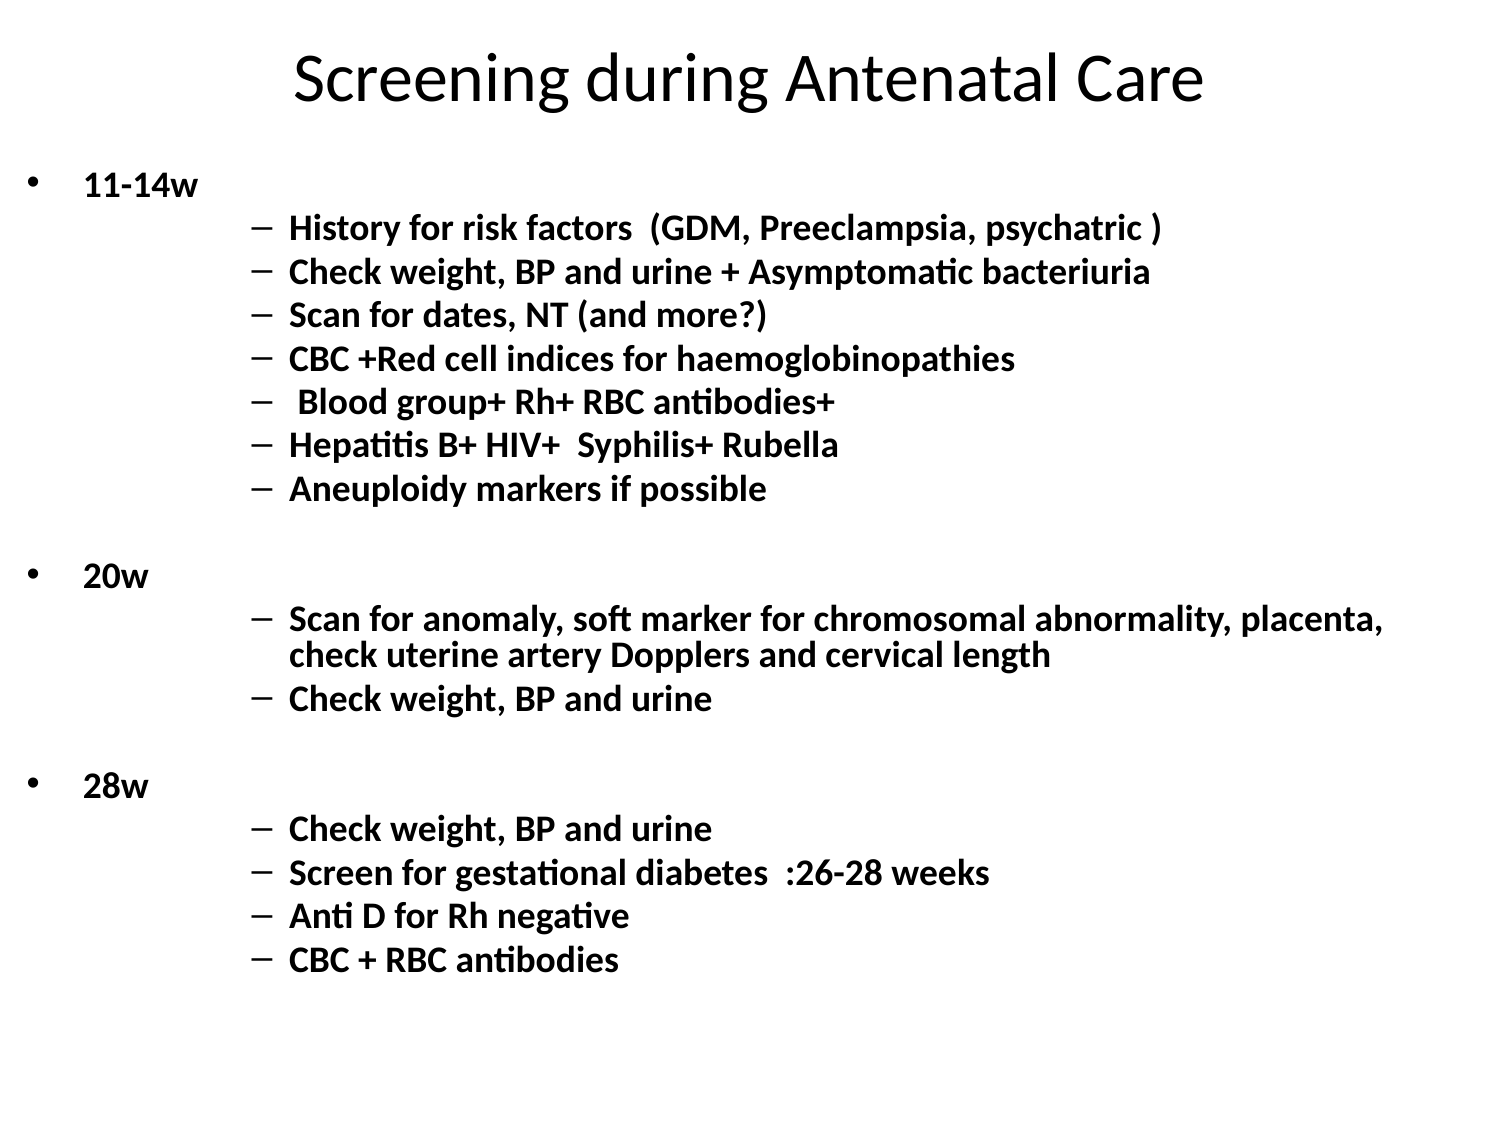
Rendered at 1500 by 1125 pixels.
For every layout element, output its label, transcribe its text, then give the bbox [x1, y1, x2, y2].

title Screening during Antenatal Care [112, 23, 1388, 124]
list 11-14w History for risk factors (GDM, Preeclampsia, psychatric ) Check weight, BP and urine + Asymptomatic bacteriuria Scan for dates, NT (and more?) CBC +Red cell indices for haemoglobinopathies Blood group+ Rh+ RBC antibodies+ Hepatitis B+ HIV+ Syphilis+ Rubella Aneuploidy markers if possible 20w Scan for anomaly, soft marker for chromosomal abnormality, placenta, check uterine artery Dopplers and cervical length Check weight, BP and urine 28w Check weight, BP and urine Screen for gestational diabetes :26-28 weeks Anti D for Rh negative CBC + RBC antibodies [11, 160, 1477, 1102]
